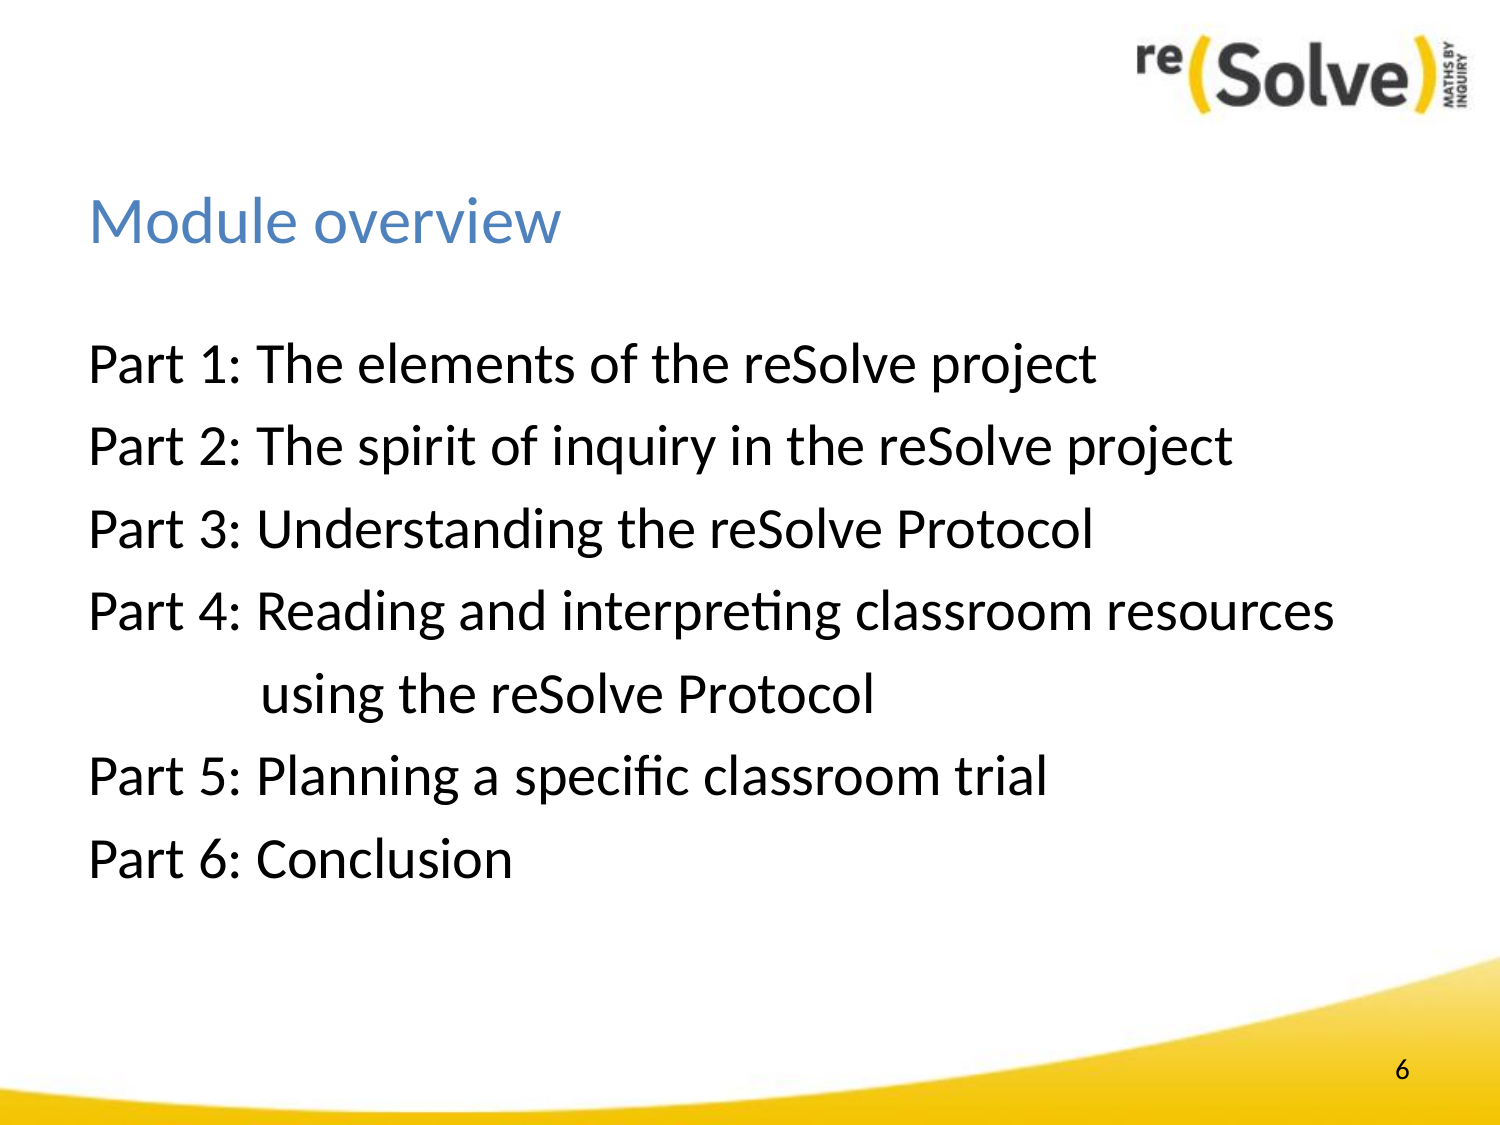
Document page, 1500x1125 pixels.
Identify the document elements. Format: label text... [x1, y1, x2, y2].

picture [0, 0, 1500, 1125]
title Module overview [88, 177, 1388, 324]
slide_number 6 [1293, 1042, 1425, 1103]
list Part 1: The elements of the reSolve project Part 2: The spirit of inquiry in the reSolve project Part 3: Understanding the reSolve Protocol Part 4: Reading and interpreting classroom resources using the reSolve Protocol Part 5: Planning a specific classroom trial Part 6: Conclusion [88, 324, 1425, 1059]
